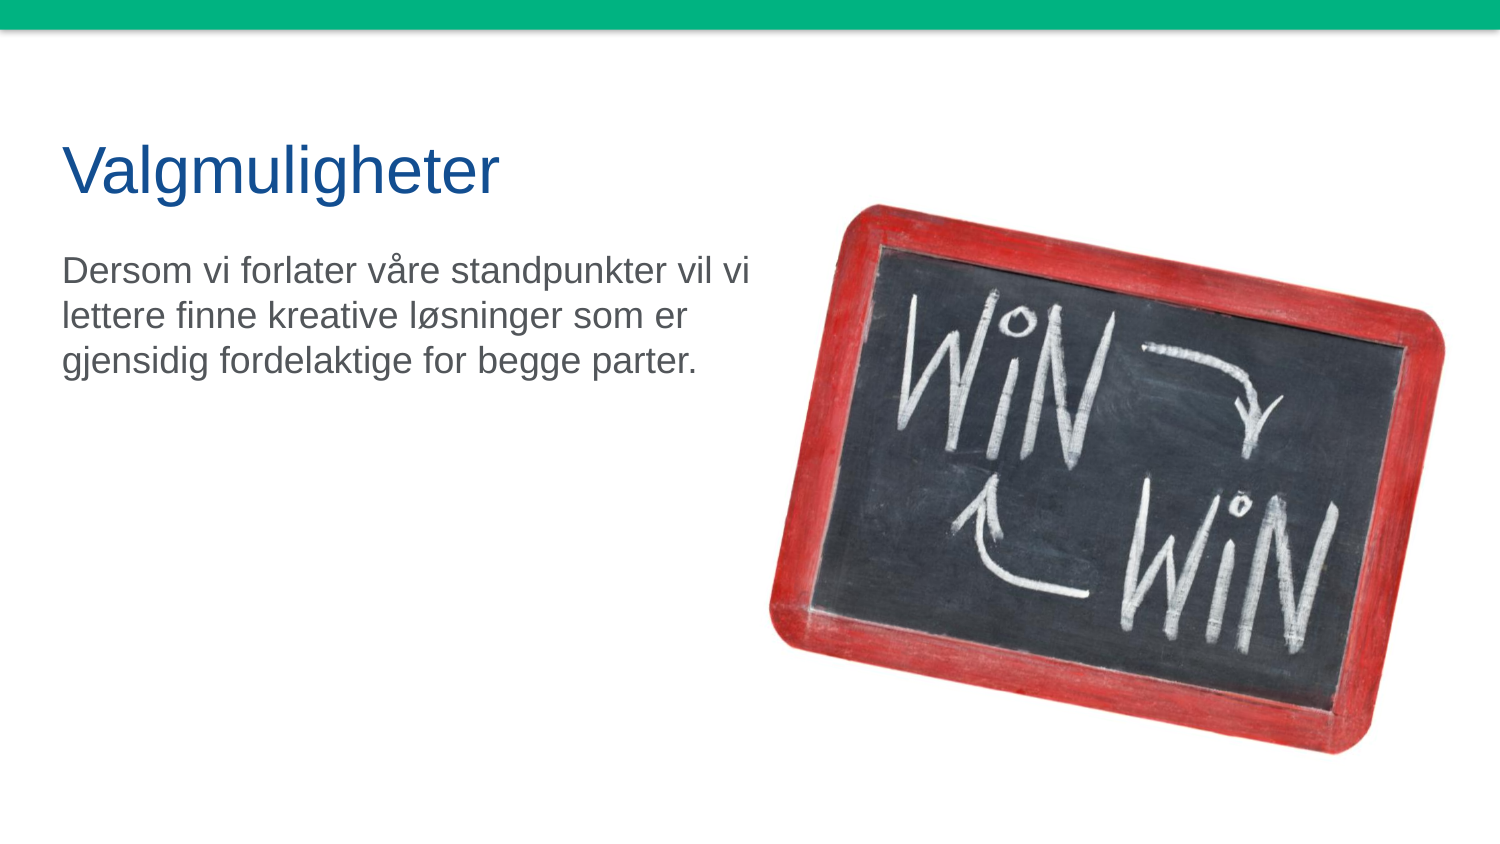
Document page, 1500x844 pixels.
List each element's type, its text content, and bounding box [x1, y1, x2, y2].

title Valgmuligheter [47, 52, 1433, 215]
picture [741, 175, 1469, 777]
list Dersom vi forlater våre standpunkter vil vi lettere finne kreative løsninger som er gjensidig fordelaktige for begge parter. [46, 238, 790, 777]
